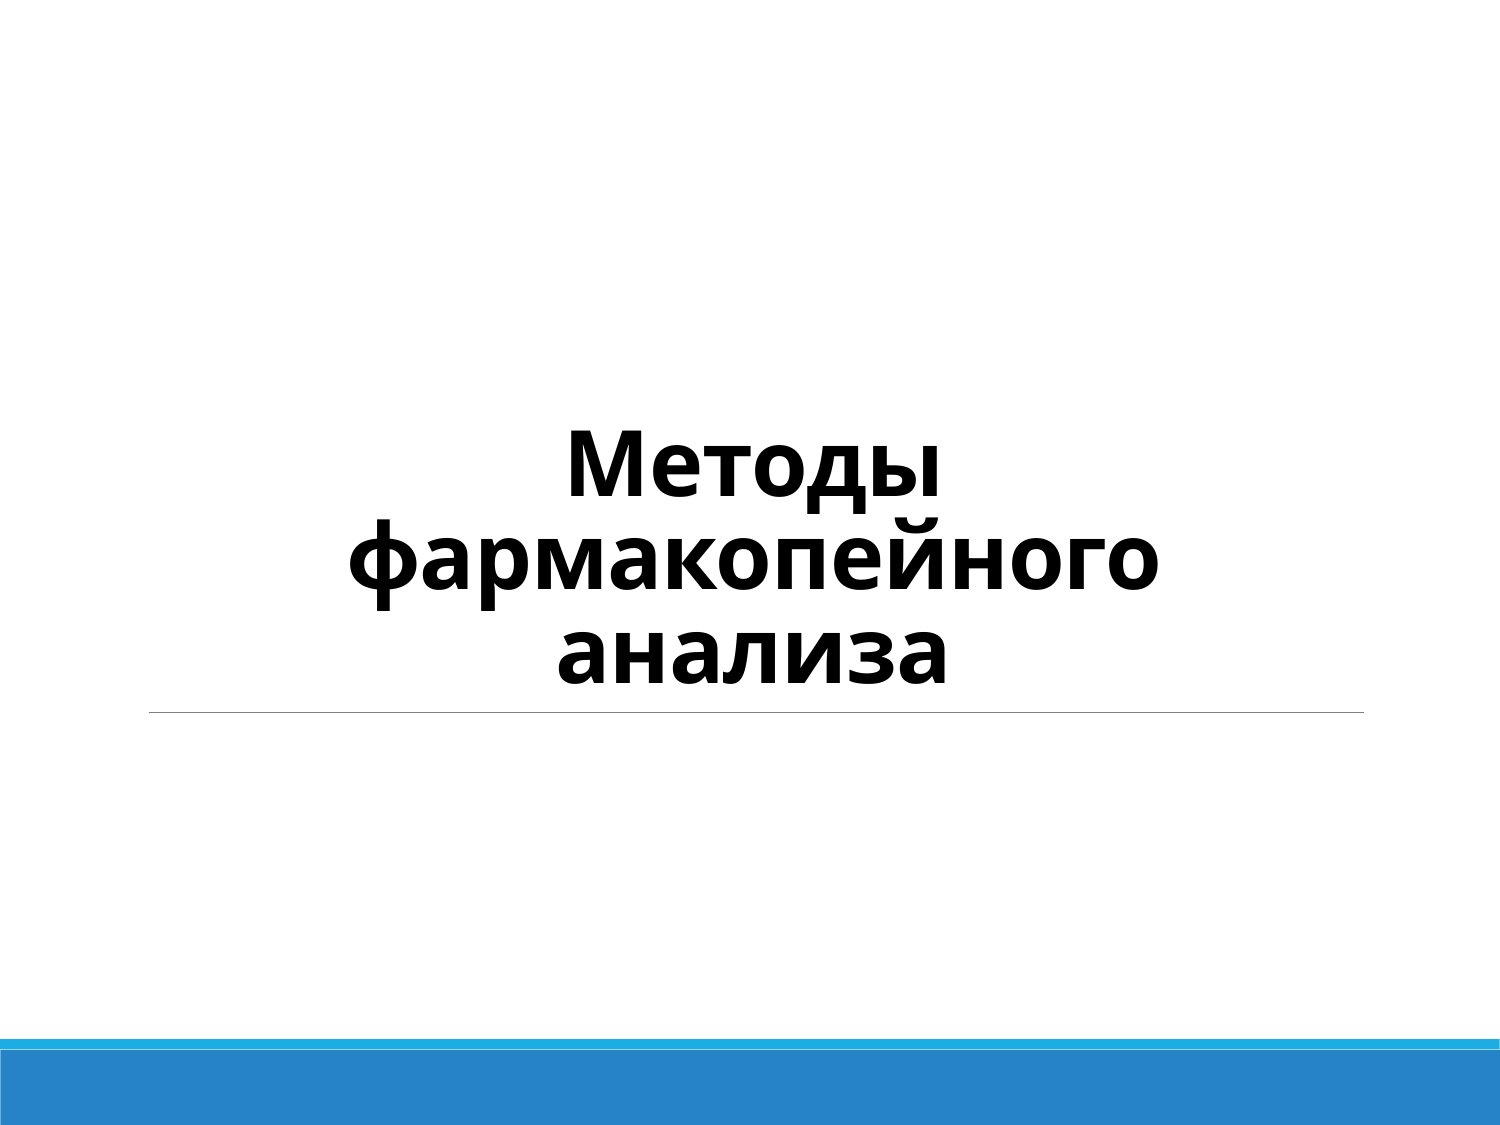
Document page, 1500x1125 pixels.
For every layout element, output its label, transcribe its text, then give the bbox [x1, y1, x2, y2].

title Методы фармакопейного анализа [135, 124, 1373, 710]
